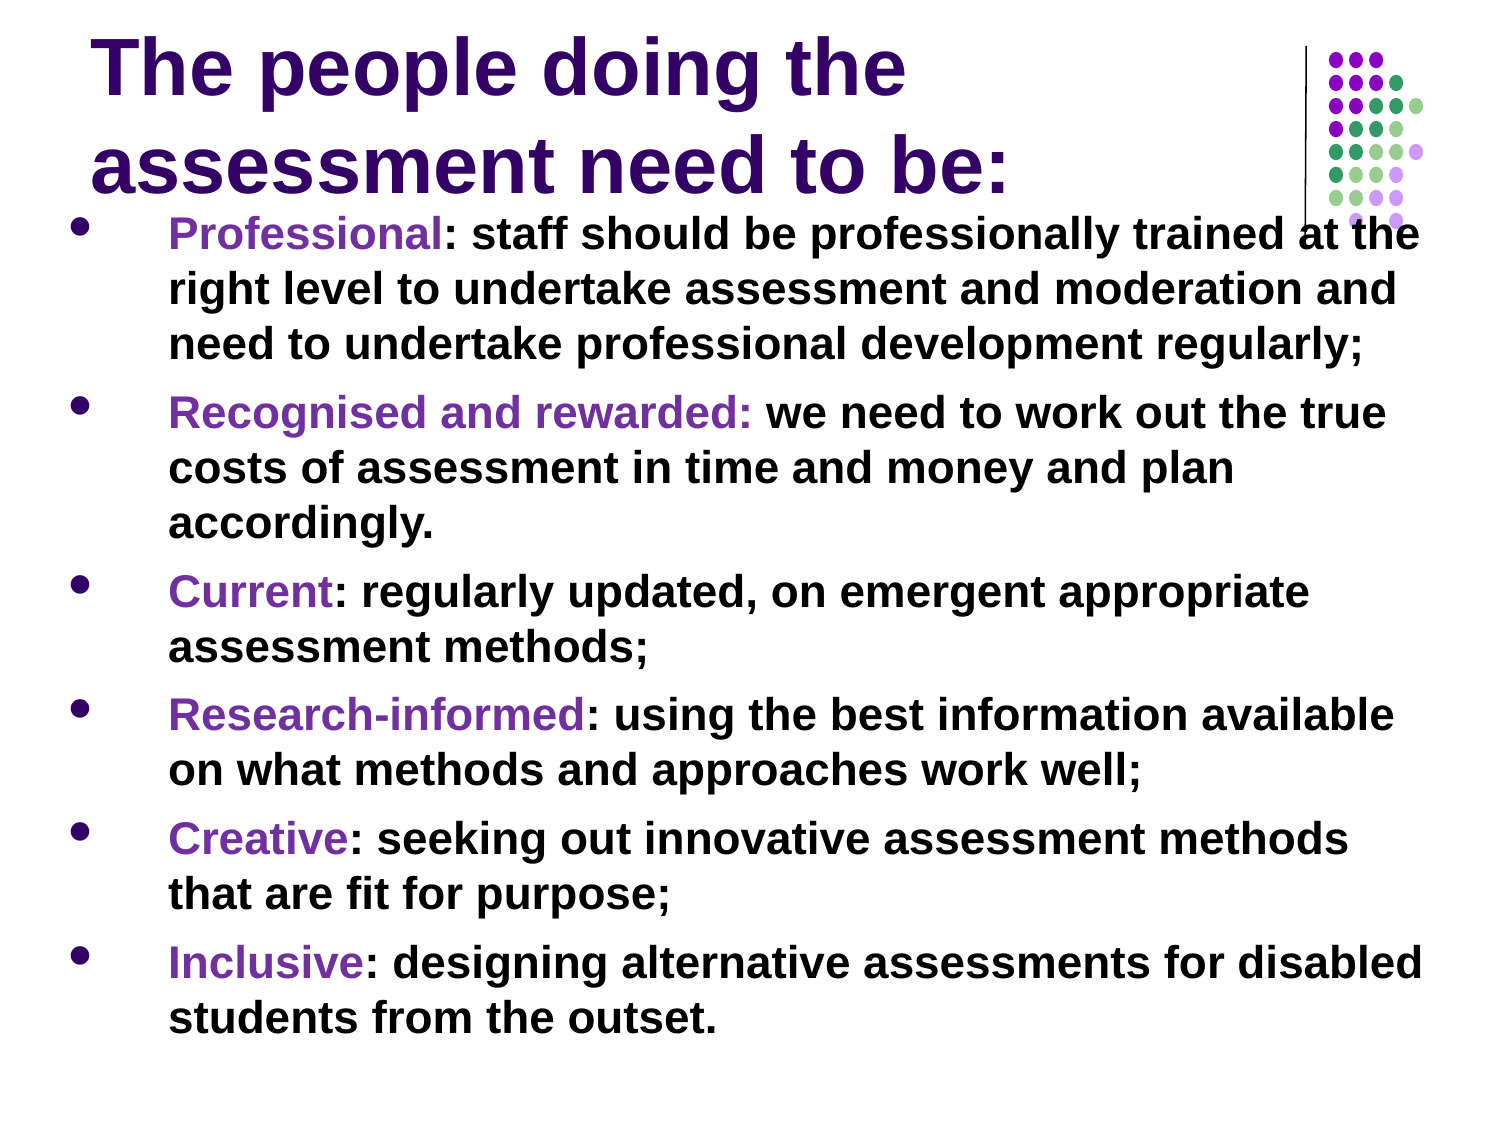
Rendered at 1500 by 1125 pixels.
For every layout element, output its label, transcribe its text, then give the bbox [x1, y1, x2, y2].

list Professional: staff should be professionally trained at the right level to undertake assessment and moderation and need to undertake professional development regularly; Recognised and rewarded: we need to work out the true costs of assessment in time and money and plan accordingly. Current: regularly updated, on emergent appropriate assessment methods; Research-informed: using the best information available on what methods and approaches work well; Creative: seeking out innovative assessment methods that are fit for purpose; Inclusive: designing alternative assessments for disabled students from the outset. [53, 196, 1459, 1041]
title The people doing the assessment need to be: [75, 40, 1313, 196]
